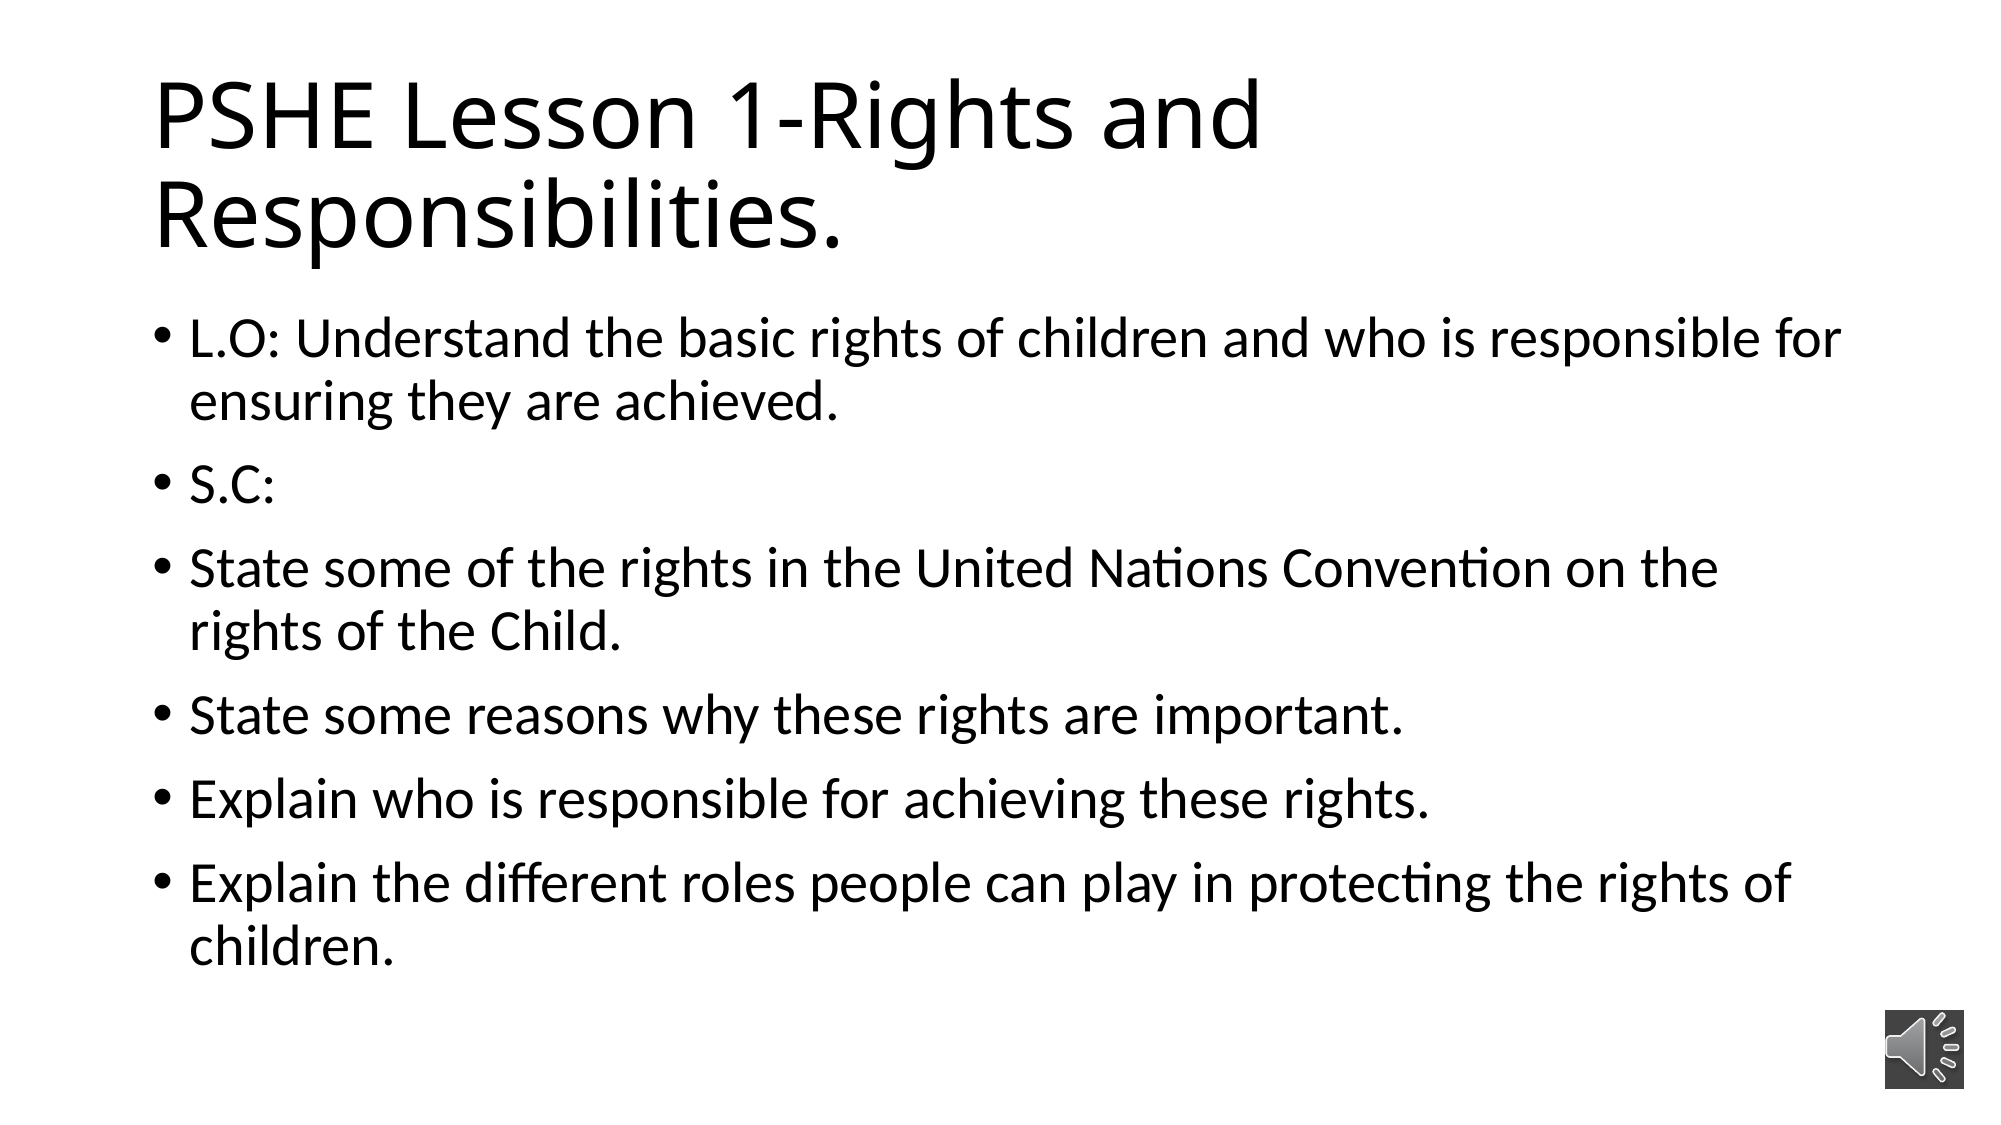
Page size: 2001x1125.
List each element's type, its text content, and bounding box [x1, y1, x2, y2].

list L.O: Understand the basic rights of children and who is responsible for ensuring they are achieved. S.C: State some of the rights in the United Nations Convention on the rights of the Child. State some reasons why these rights are important. Explain who is responsible for achieving these rights. Explain the different roles people can play in protecting the rights of children. [137, 299, 1863, 1014]
picture [1884, 1009, 1965, 1090]
title PSHE Lesson 1-Rights and Responsibilities. [137, 59, 1863, 278]
